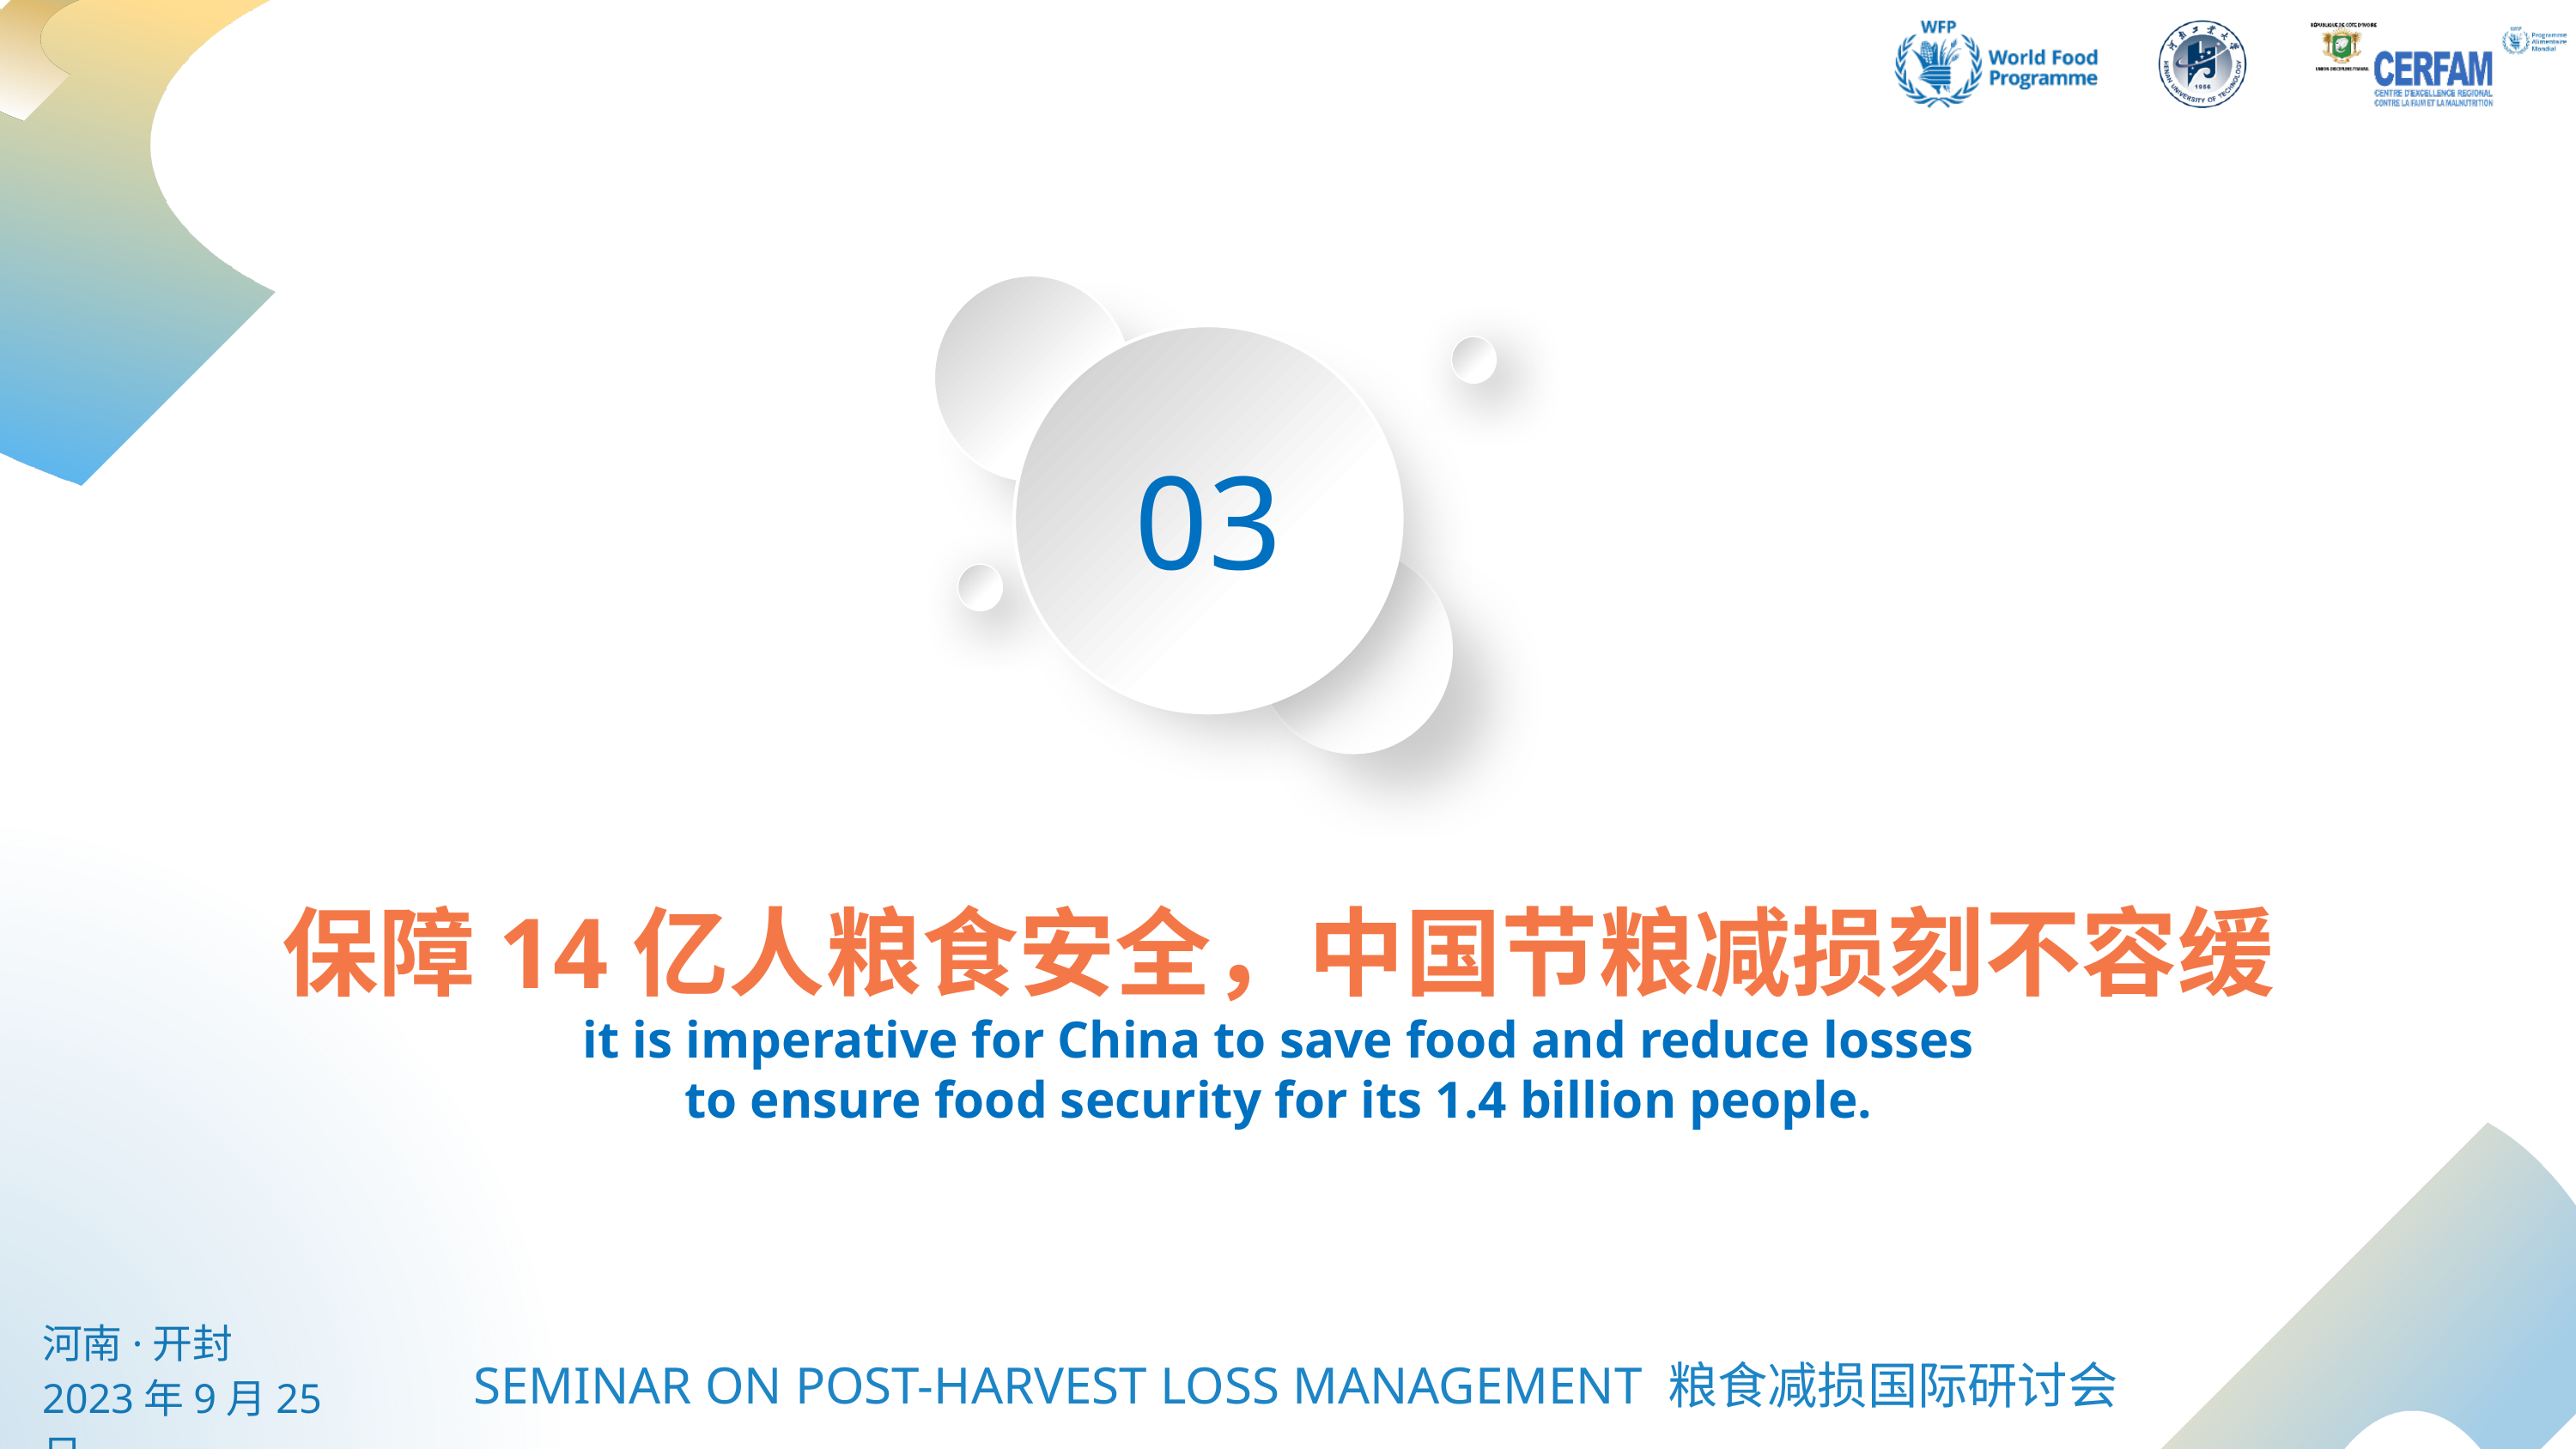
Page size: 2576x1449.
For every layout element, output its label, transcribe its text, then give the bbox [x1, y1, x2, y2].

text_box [0, 0, 561, 561]
text_box SEMINAR ON POST-HARVEST LOSS MANAGEMENT 粮食减损国际研讨会 [563, 1366, 2216, 1415]
text_box 河南·开封 2023年9月25日 [42, 1310, 345, 1449]
text_box [2160, 1102, 2576, 1449]
picture [1874, 3, 2249, 125]
text_box 保障14亿人粮食安全，中国节粮减损刻不容缓 it is imperative for China to save food and reduce losses to ensure food security for its 1.4 billion people. [365, 885, 2192, 1131]
picture [2308, 17, 2574, 119]
text_box [0, 818, 563, 1449]
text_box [933, 275, 1497, 754]
